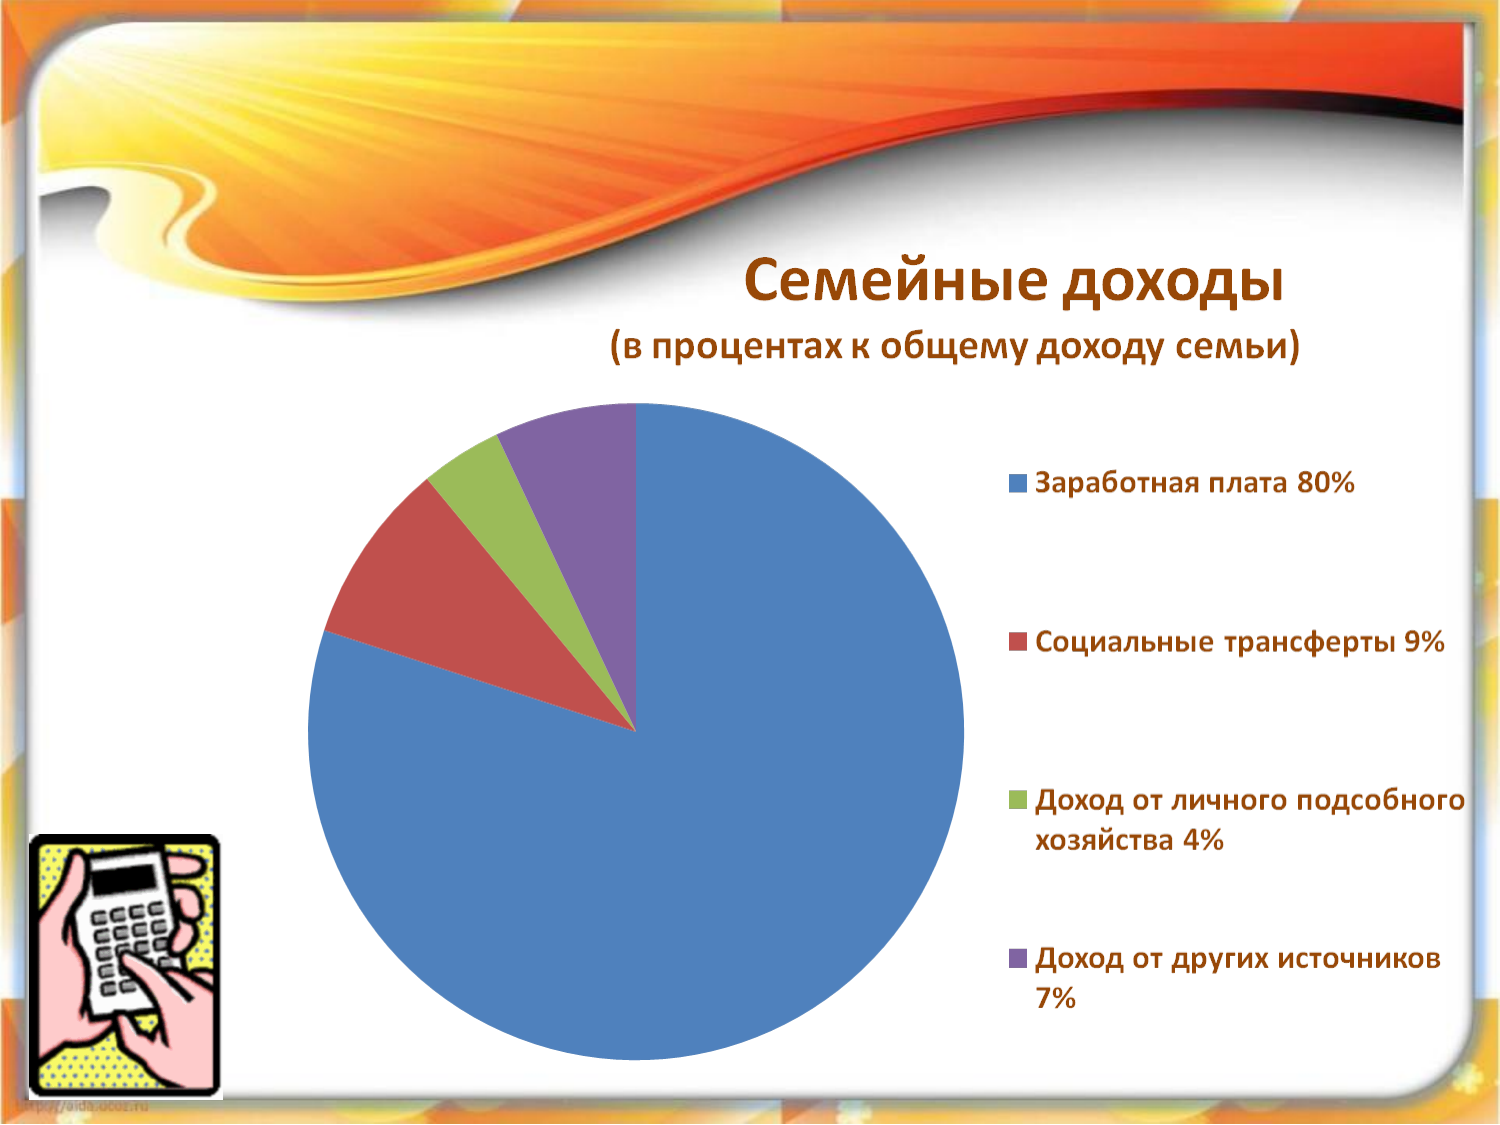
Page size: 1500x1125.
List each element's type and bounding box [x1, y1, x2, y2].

picture [0, 0, 1500, 1124]
text_box [229, 228, 1471, 1083]
